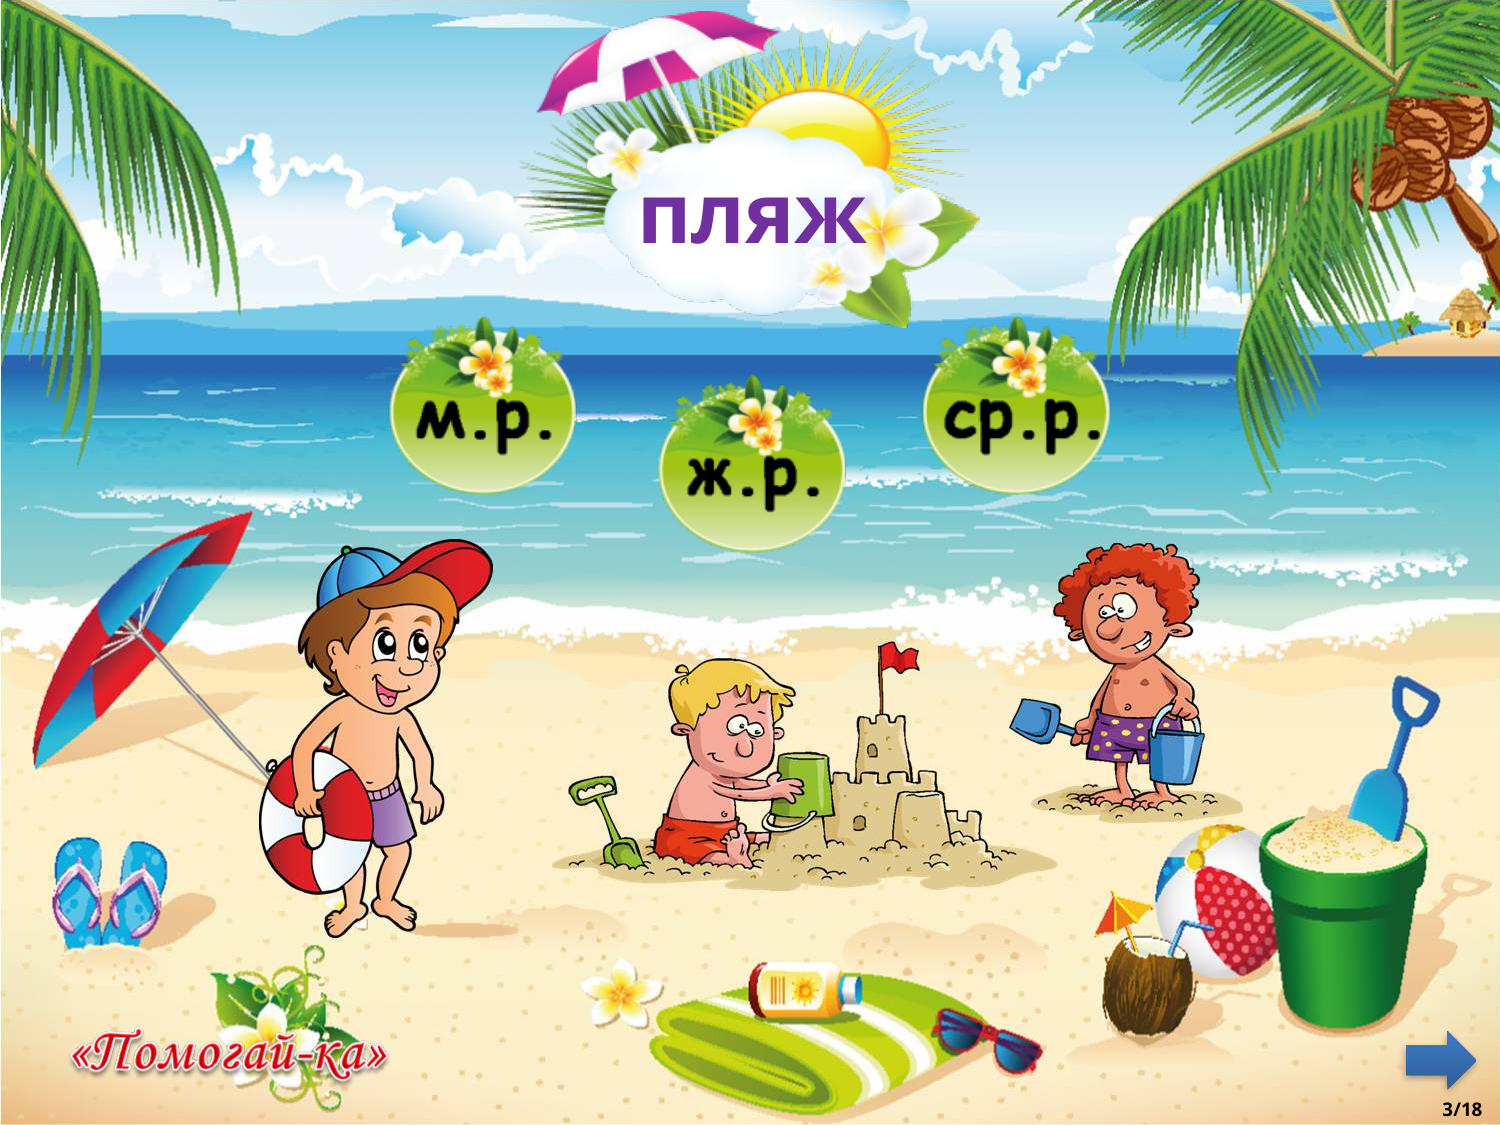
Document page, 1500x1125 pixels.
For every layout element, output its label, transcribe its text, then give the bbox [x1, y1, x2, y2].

text_box [1406, 1031, 1477, 1090]
text_box 3/18 [1427, 1089, 1498, 1125]
picture [0, 0, 1500, 1125]
